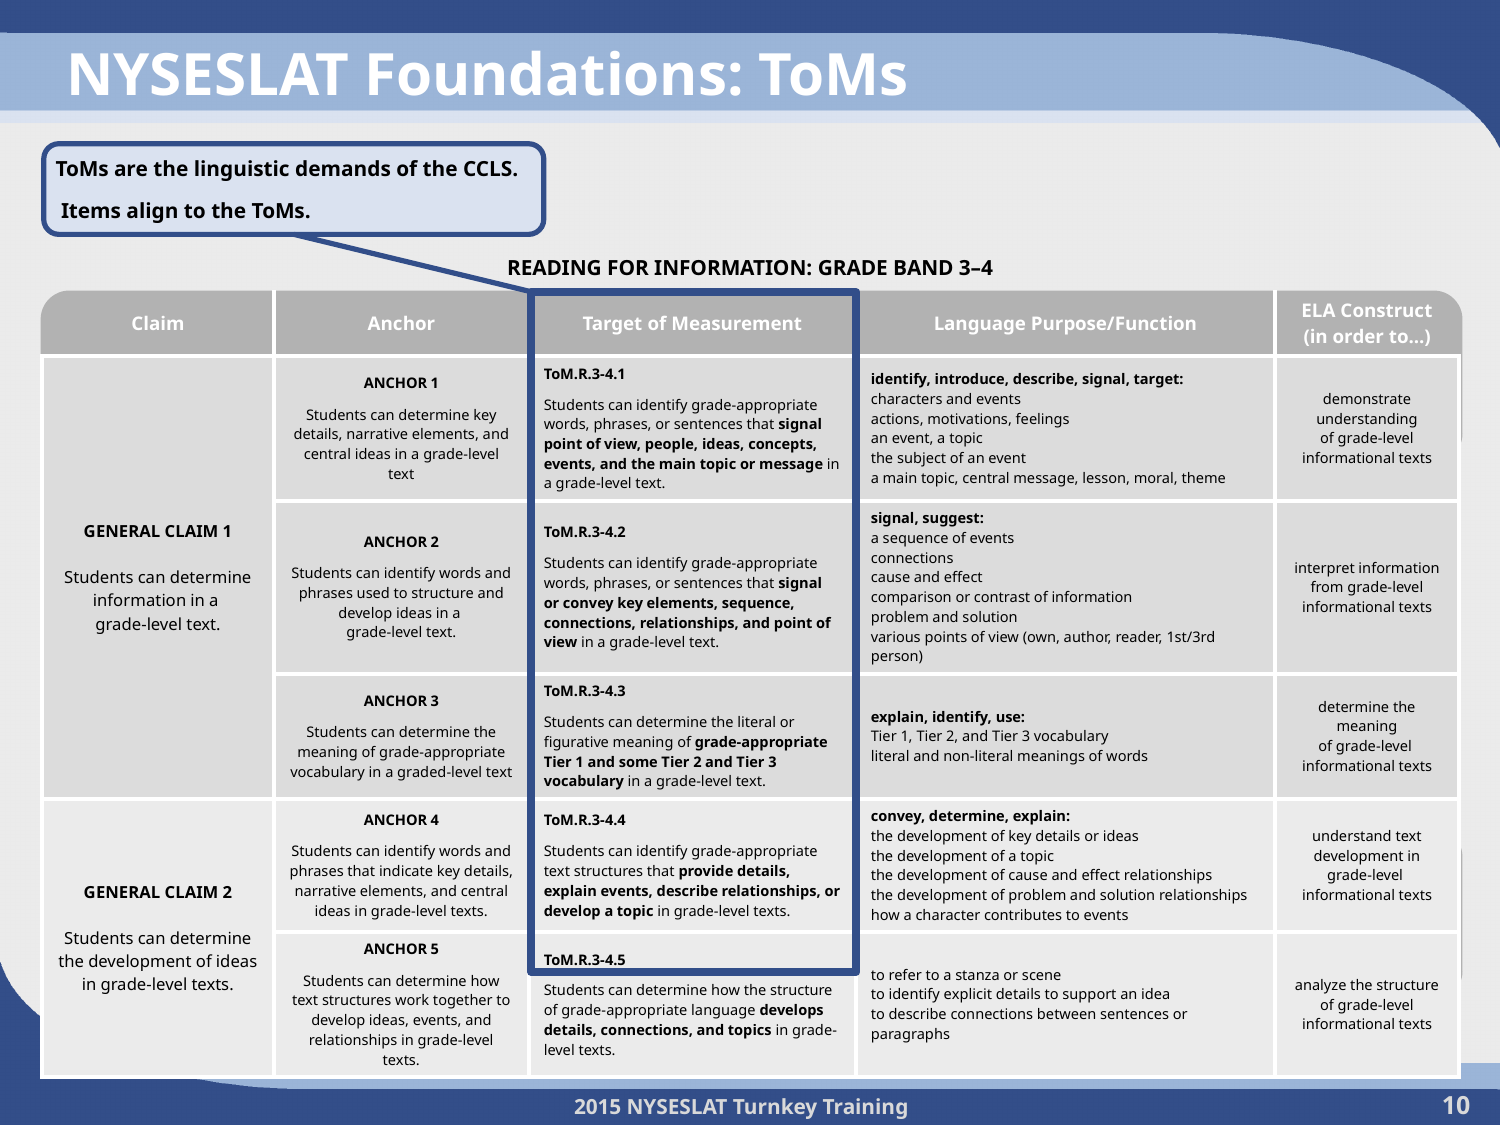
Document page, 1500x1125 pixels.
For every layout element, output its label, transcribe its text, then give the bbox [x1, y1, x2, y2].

text_box READING FOR INFORMATION: GRADE BAND 3–4 [537, 246, 1052, 287]
text_box ToMs are the linguistic demands of the CCLS. Items align to the ToMs. [41, 141, 546, 237]
table_cell ANCHOR 3 Students can determine the meaning of grade-appropriate vocabulary in a graded-level text [276, 676, 527, 797]
table_header Claim [42, 290, 272, 354]
table_cell ANCHOR 2 Students can identify words and phrases used to structure and develop ideas in a grade-level text. [276, 503, 527, 672]
table_cell GENERAL CLAIM 1 Students can determine information in a grade-level text. [44, 358, 272, 797]
table_header ELA Construct (in order to...) [1277, 290, 1459, 354]
text_box [529, 290, 858, 974]
table_header Anchor [276, 290, 527, 354]
text_box [1461, 842, 1465, 986]
title NYSESLAT Foundations: ToMs [51, 40, 1402, 104]
text_box [1459, 301, 1465, 449]
picture [0, 0, 1500, 1125]
table_header Language Purpose/Function [858, 290, 1273, 354]
table_cell explain, identify, use: Tier 1, Tier 2, and Tier 3 vocabulary literal and non-literal meanings of words [858, 676, 1273, 797]
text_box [293, 234, 533, 293]
table_cell signal, suggest: a sequence of events connections cause and effect comparison or contrast of information problem and solution various points of view (own, author, reader, 1st/3rd person) [858, 503, 1273, 672]
table_cell determine the meaning of grade-level informational texts [1277, 676, 1457, 797]
table_cell ToM.R.3-4.5 Students can determine how the structure of grade-appropriate language develops details, connections, and topics in grade-level texts. [531, 974, 854, 1075]
table_cell interpret information from grade-level informational texts [1277, 503, 1457, 672]
table_cell GENERAL CLAIM 2 Students can determine the development of ideas in grade-level texts. [44, 801, 272, 1075]
text_box [38, 305, 42, 443]
table_cell analyze the structure of grade-level informational texts [1277, 934, 1457, 1075]
table_cell understand text development in grade-level informational texts [1277, 801, 1457, 930]
table_cell demonstrate understanding of grade-level informational texts [1277, 358, 1457, 499]
table_cell ANCHOR 4 Students can identify words and phrases that indicate key details, narrative elements, and central ideas in grade-level texts. [276, 801, 527, 930]
table_cell ANCHOR 1 Students can determine key details, narrative elements, and central ideas in a grade-level text [276, 358, 527, 499]
table_cell ANCHOR 5 Students can determine how text structures work together to develop ideas, events, and relationships in grade-level texts. [276, 934, 527, 1075]
table_cell to refer to a stanza or scene to identify explicit details to support an idea to describe connections between sentences or paragraphs [858, 934, 1273, 1075]
table_cell convey, determine, explain: the development of key details or ideas the development of a topic the development of cause and effect relationships the development of problem and solution relationships how a character contributes to events [858, 801, 1273, 930]
slide_number 10 [1414, 1084, 1498, 1125]
table_cell identify, introduce, describe, signal, target: characters and events actions, motivations, feelings an event, a topic the subject of an event a main topic, central message, lesson, moral, theme [858, 358, 1273, 499]
